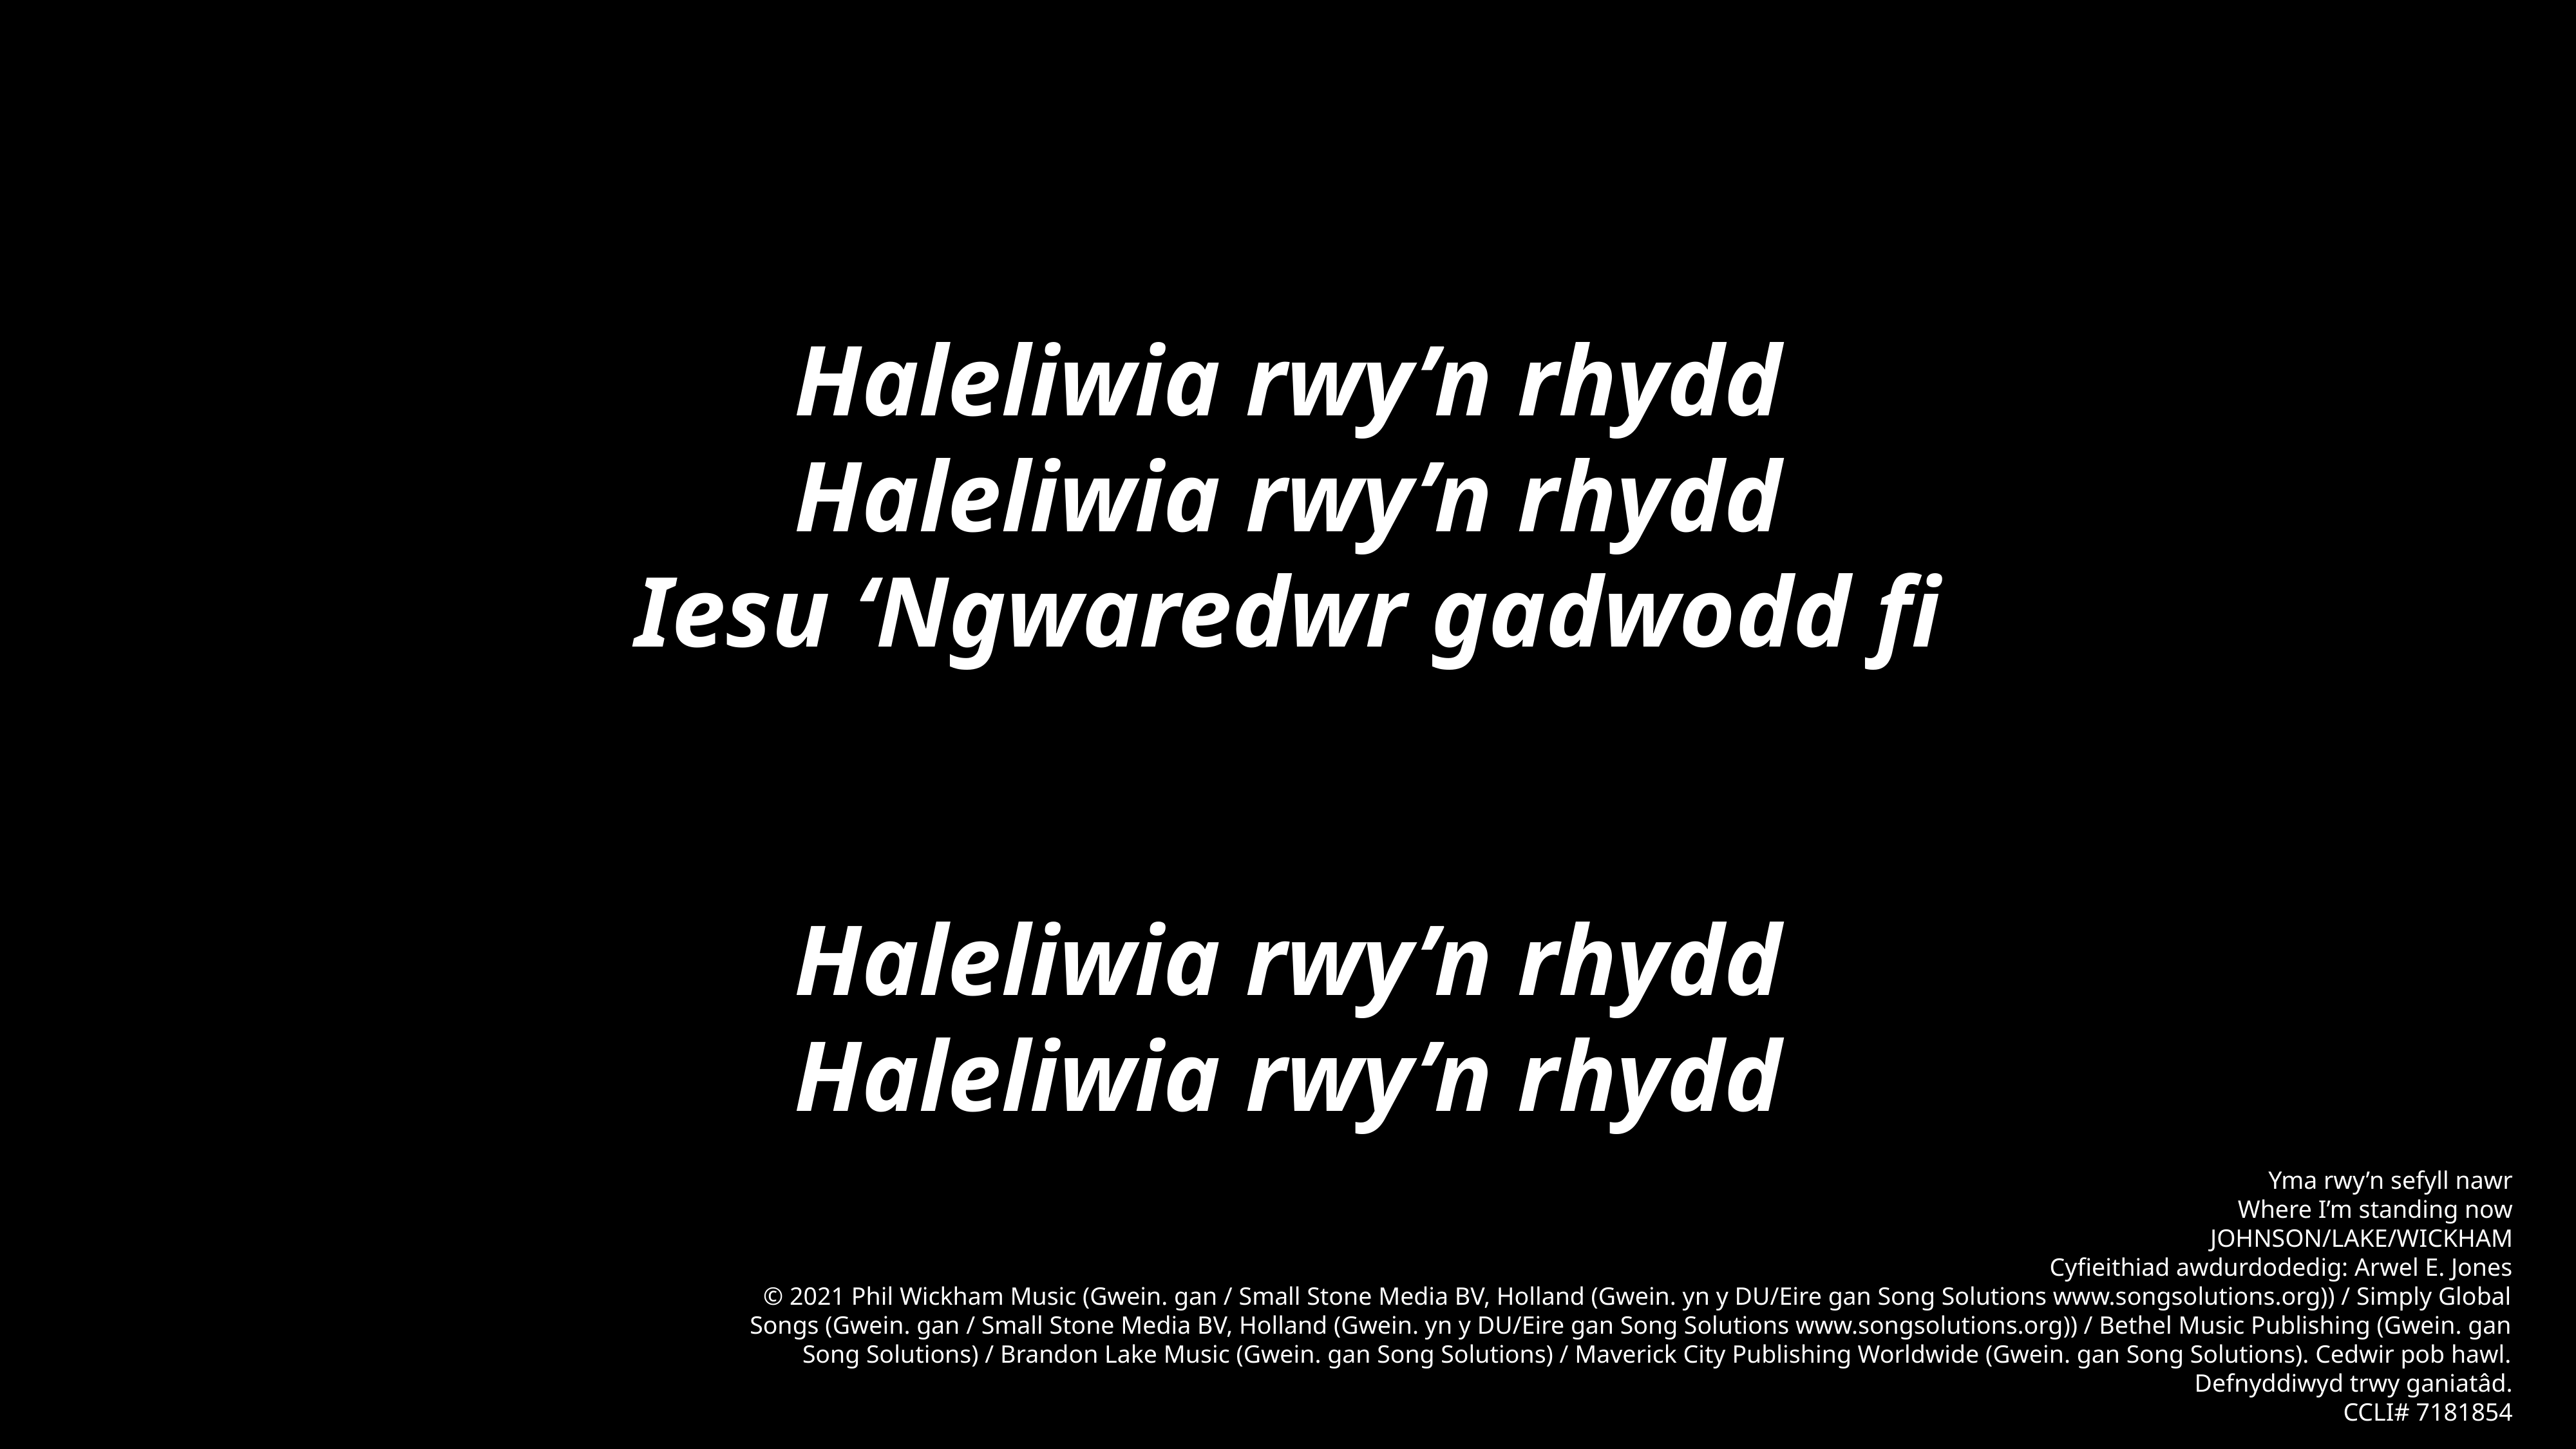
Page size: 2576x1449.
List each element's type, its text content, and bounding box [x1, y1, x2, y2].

text_box Haleliwia rwy’n rhydd Haleliwia rwy’n rhydd Iesu ‘Ngwaredwr gadwodd fi Haleliwia rwy’n rhydd Haleliwia rwy’n rhydd [20, 313, 2556, 1136]
text_box Yma rwy’n sefyll nawr Where I’m standing now JOHNSON/LAKE/WICKHAM Cyfieithiad awdurdodedig: Arwel E. Jones © 2021 Phil Wickham Music (Gwein. gan / Small Stone Media BV, Holland (Gwein. yn y DU/Eire gan Song Solutions www.songsolutions.org)) / Simply Global Songs (Gwein. gan / Small Stone Media BV, Holland (Gwein. yn y DU/Eire gan Song Solutions www.songsolutions.org)) / Bethel Music Publishing (Gwein. gan Song Solutions) / Brandon Lake Music (Gwein. gan Song Solutions) / Maverick City Publishing Worldwide (Gwein. gan Song Solutions). Cedwir pob hawl. Defnyddiwyd trwy ganiatâd. CCLI# 7181854 [693, 1159, 2519, 1431]
